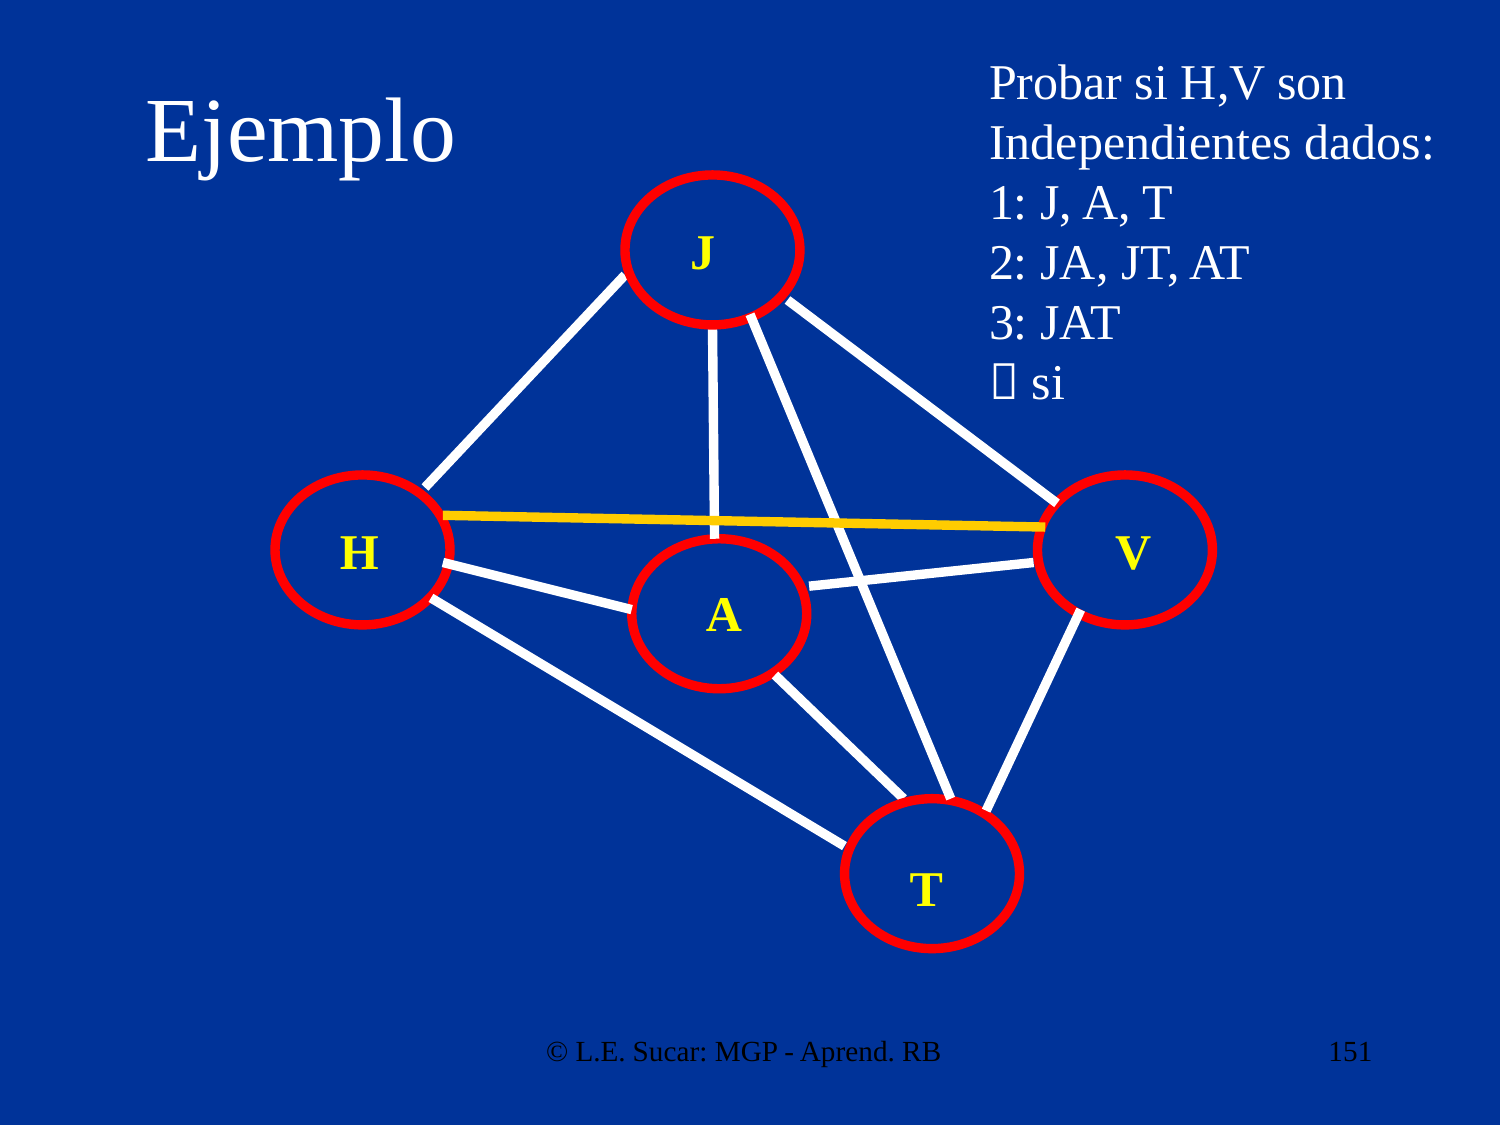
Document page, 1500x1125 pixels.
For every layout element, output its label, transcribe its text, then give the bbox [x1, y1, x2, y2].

text_box [624, 174, 800, 325]
text_box [844, 798, 1020, 949]
text_box [631, 538, 807, 689]
text_box T [894, 848, 958, 924]
text_box A [691, 574, 757, 649]
slide_number 151 [1074, 1024, 1388, 1101]
footer © L.E. Sucar: MGP - Aprend. RB [449, 1024, 1038, 1101]
text_box Probar si H,V son Independientes dados: 1: J, A, T 2: JA, JT, AT 3: JAT  si [974, 42, 1451, 418]
text_box V [1100, 512, 1166, 588]
text_box [1037, 474, 1213, 625]
text_box [275, 474, 451, 625]
title Ejemplo [53, 31, 550, 219]
text_box J [675, 212, 730, 288]
text_box H [325, 512, 394, 588]
